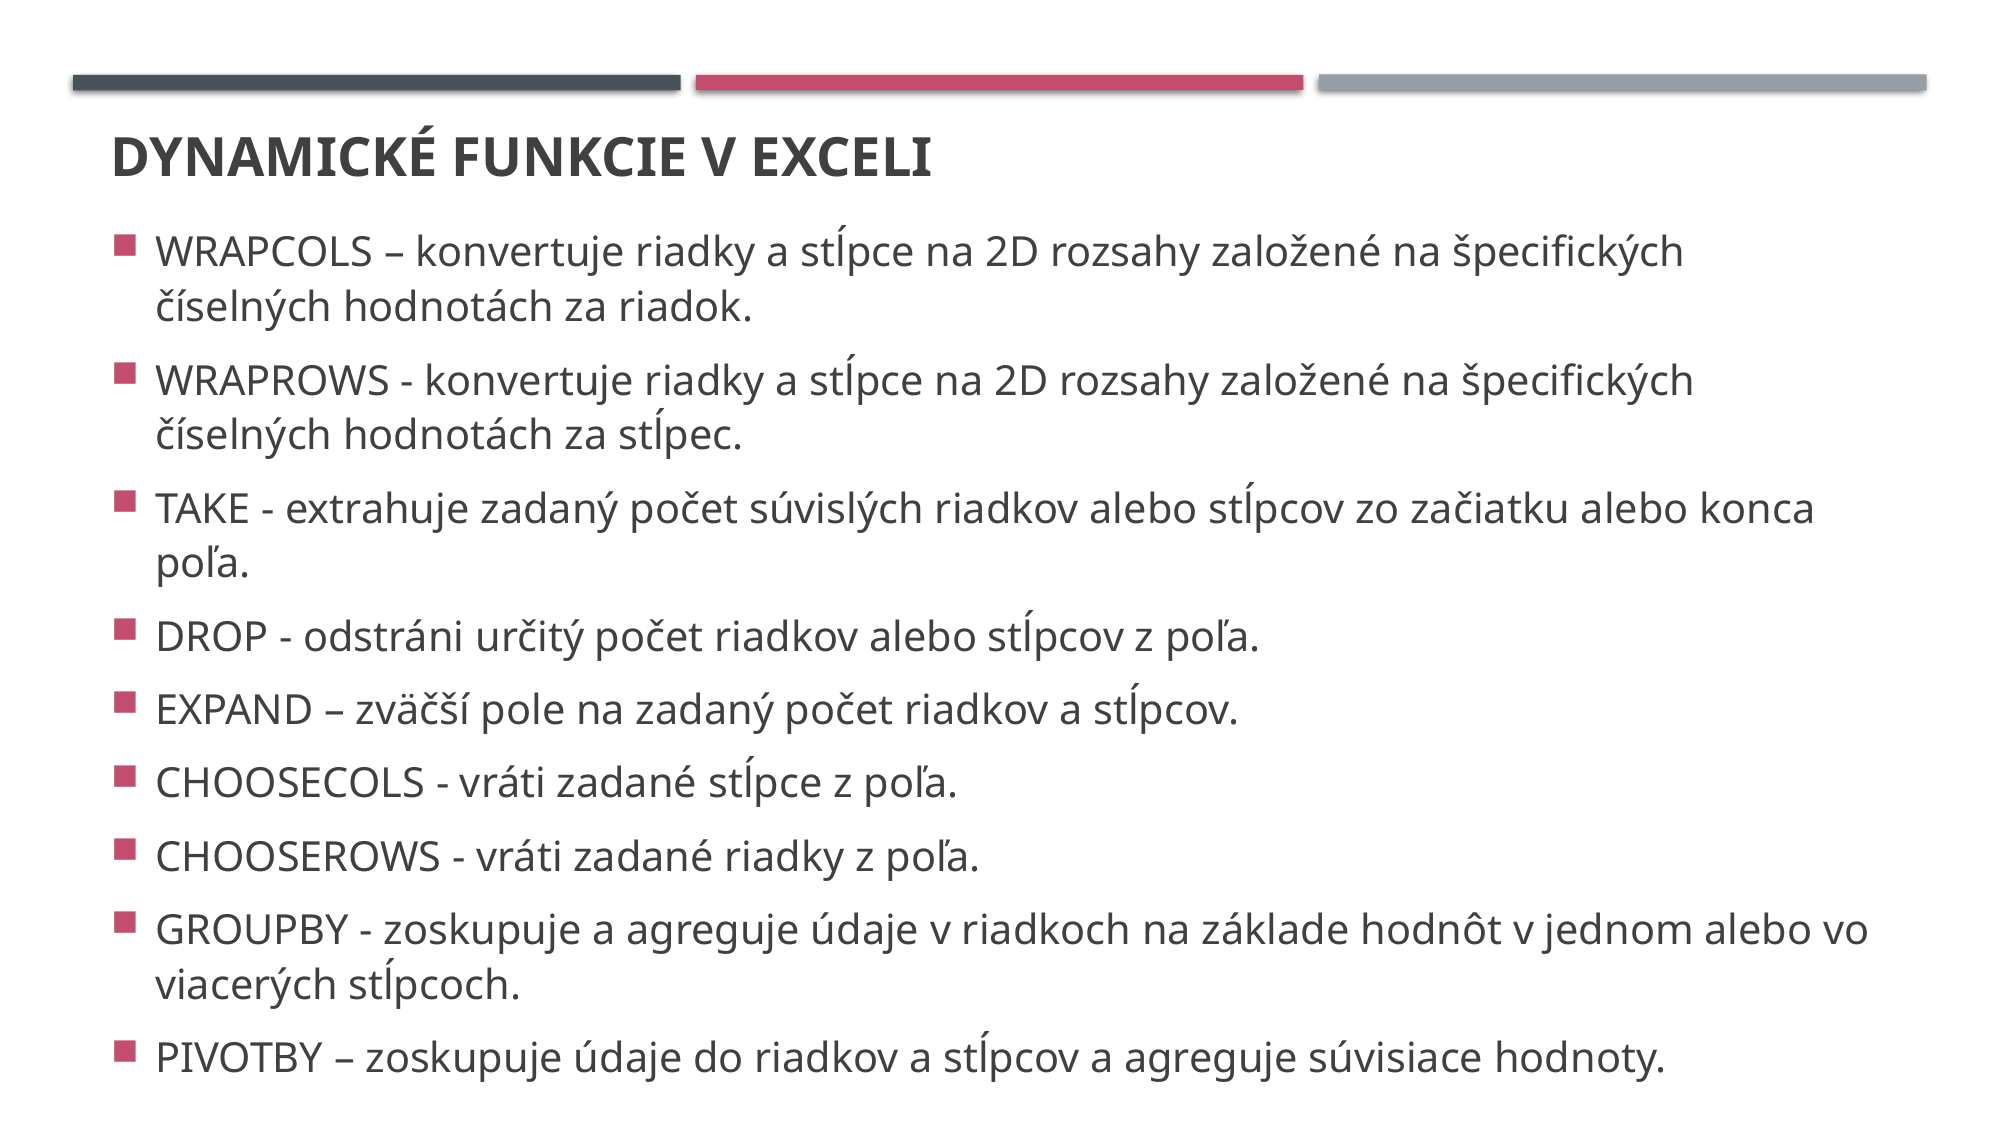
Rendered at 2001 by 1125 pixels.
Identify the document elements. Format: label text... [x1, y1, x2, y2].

list WRAPCOLS – konvertuje riadky a stĺpce na 2D rozsahy založené na špecifických číselných hodnotách za riadok. WRAPROWS - konvertuje riadky a stĺpce na 2D rozsahy založené na špecifických číselných hodnotách za stĺpec. TAKE - extrahuje zadaný počet súvislých riadkov alebo stĺpcov zo začiatku alebo konca poľa. DROP - odstráni určitý počet riadkov alebo stĺpcov z poľa. EXPAND – zväčší pole na zadaný počet riadkov a stĺpcov. CHOOSECOLS - vráti zadané stĺpce z poľa. CHOOSEROWS - vráti zadané riadky z poľa. GROUPBY - zoskupuje a agreguje údaje v riadkoch na základe hodnôt v jednom alebo vo viacerých stĺpcoch. PIVOTBY – zoskupuje údaje do riadkov a stĺpcov a agreguje súvisiace hodnoty. [95, 210, 1889, 1092]
title Dynamické funkcie v Exceli [95, 107, 1905, 195]
